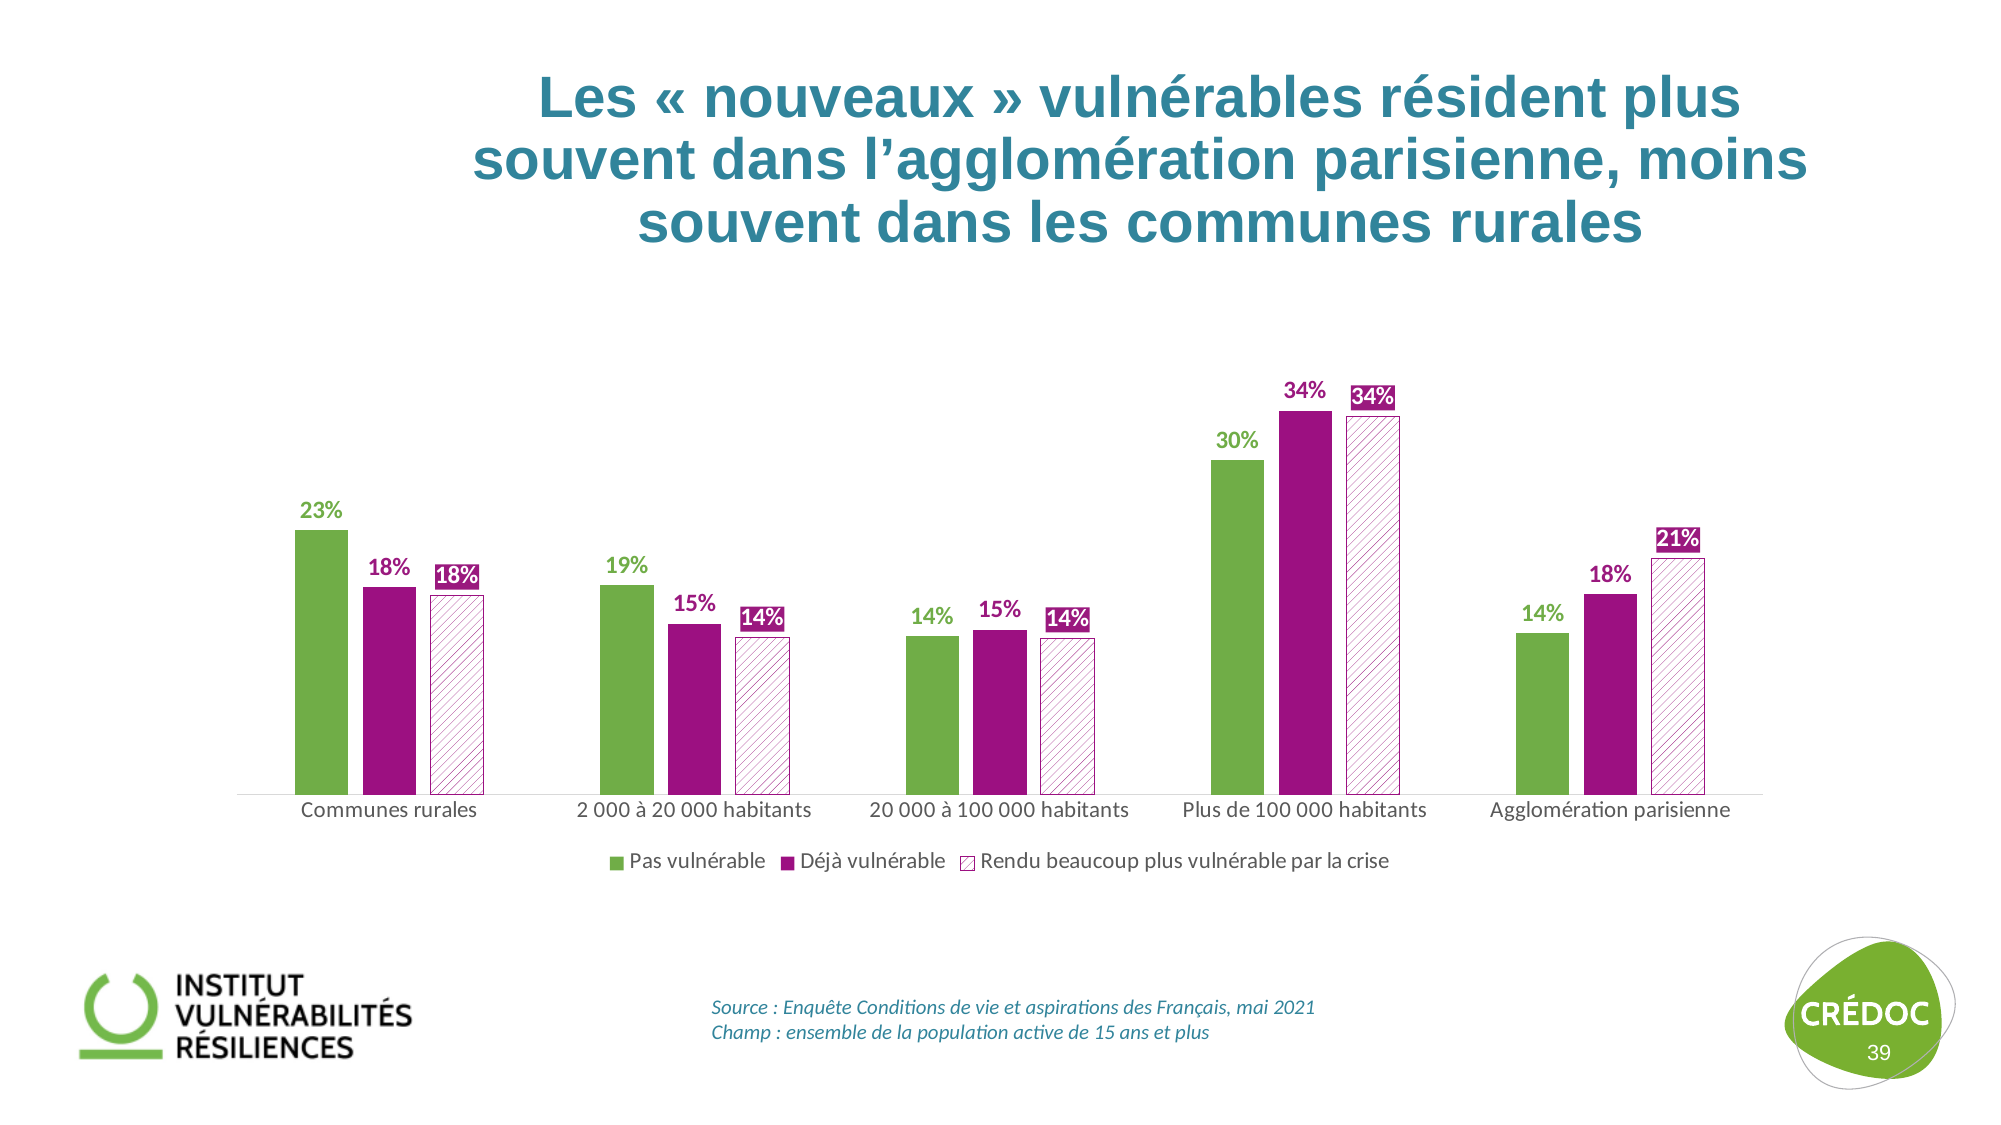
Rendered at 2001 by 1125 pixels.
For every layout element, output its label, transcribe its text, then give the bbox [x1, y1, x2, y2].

slide_number 39 [1831, 1052, 1927, 1080]
chart [205, 332, 1795, 882]
title Les « nouveaux » vulnérables résident plus souvent dans l’agglomération parisienne, moins souvent dans les communes rurales [406, 59, 1876, 266]
picture [42, 947, 461, 1079]
text_box Source : Enquête Conditions de vie et aspirations des Français, mai 2021 Champ : ensemble de la population active de 15 ans et plus [685, 986, 2000, 1052]
